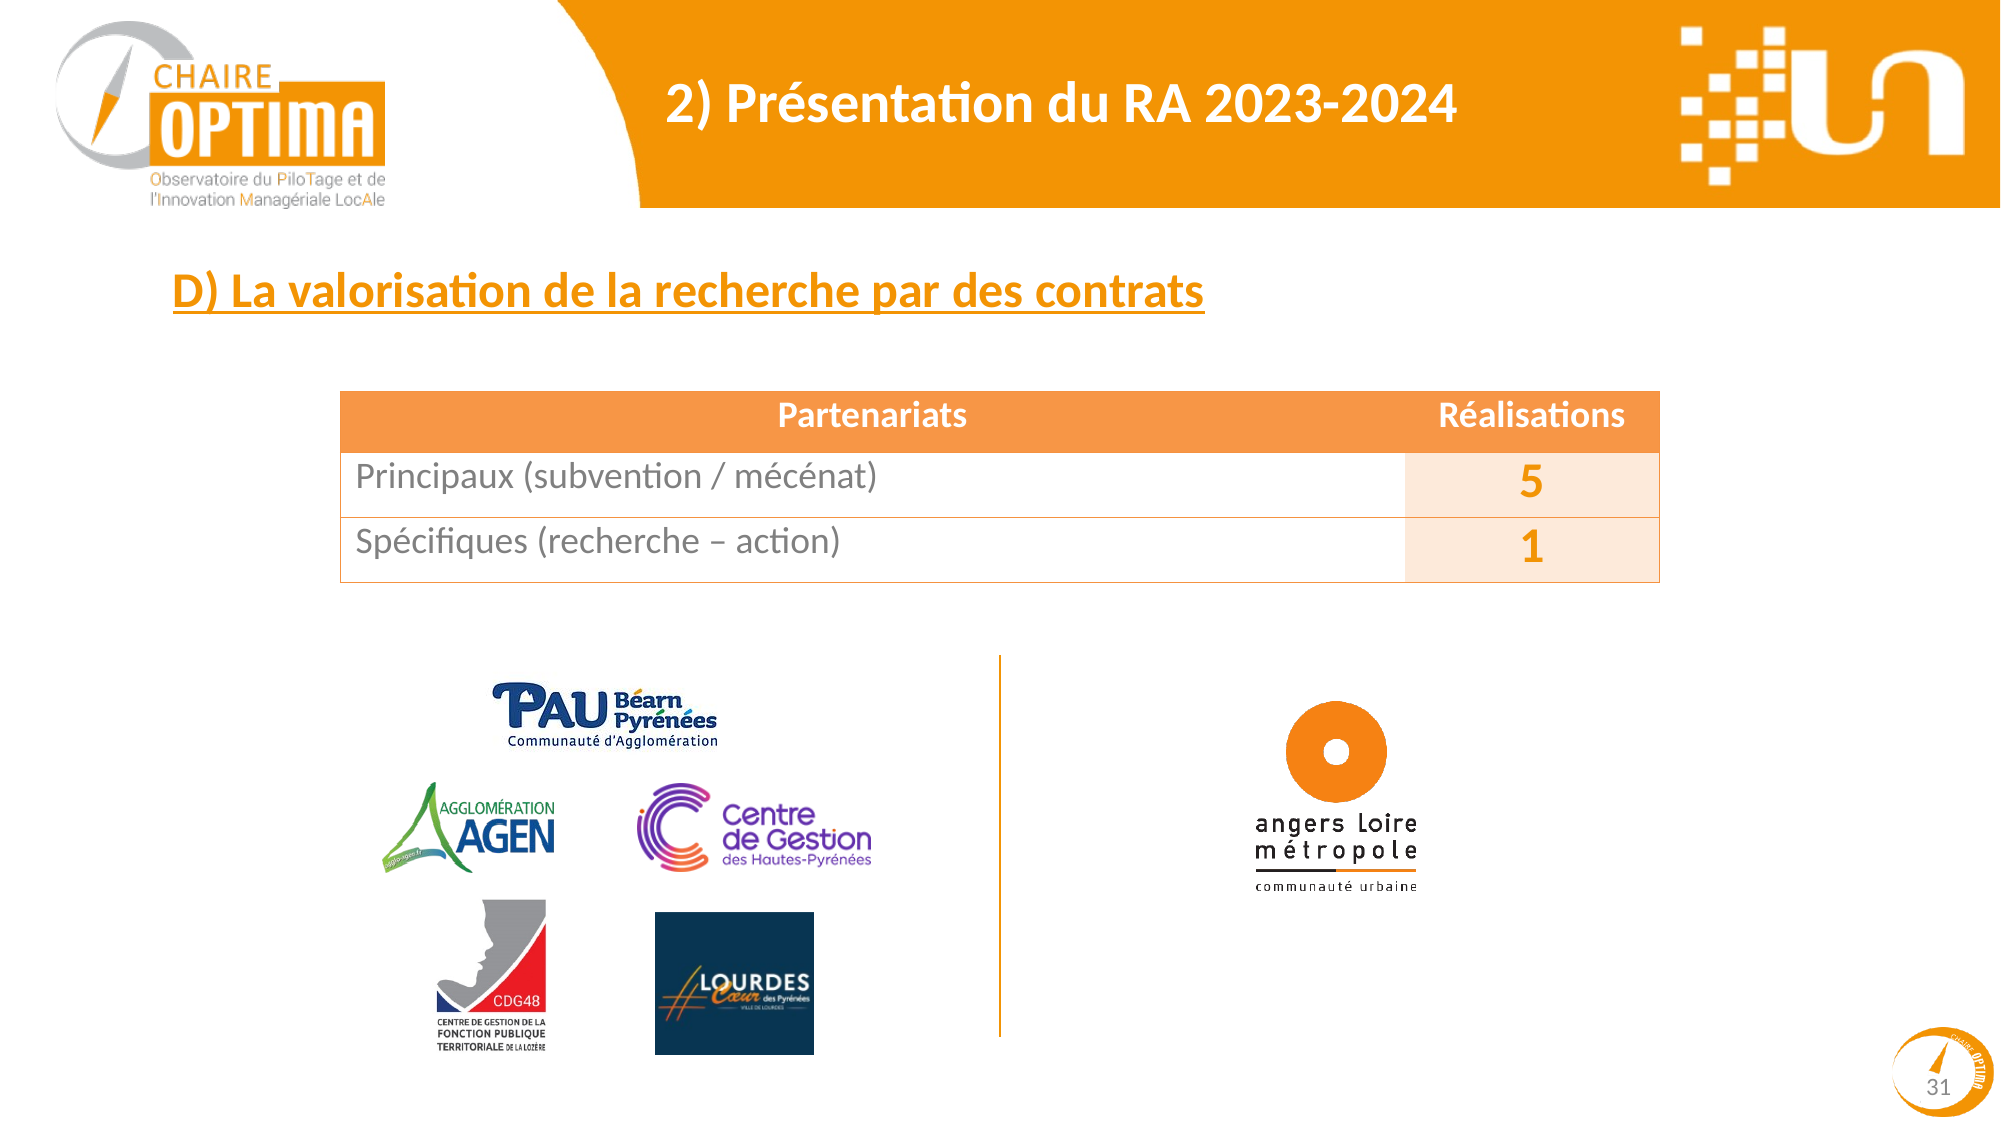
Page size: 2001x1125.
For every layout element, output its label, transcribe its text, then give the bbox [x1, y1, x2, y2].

table_header Réalisations [1405, 392, 1659, 452]
table_cell Spécifiques (recherche – action) [341, 518, 1405, 582]
table_cell 5 [1405, 453, 1659, 517]
picture [1256, 701, 1416, 891]
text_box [364, 656, 871, 1057]
picture [55, 21, 385, 209]
table_header Partenariats [341, 392, 1405, 452]
picture [1892, 1027, 1994, 1117]
slide_number 31 [1888, 1055, 1989, 1116]
picture [557, 0, 2001, 208]
text_box 2) Présentation du RA 2023-2024 [650, 37, 1671, 176]
text_box D) La valorisation de la recherche par des contrats [157, 224, 2000, 364]
table_cell Principaux (subvention / mécénat) [341, 453, 1405, 517]
table_cell 1 [1405, 518, 1659, 582]
